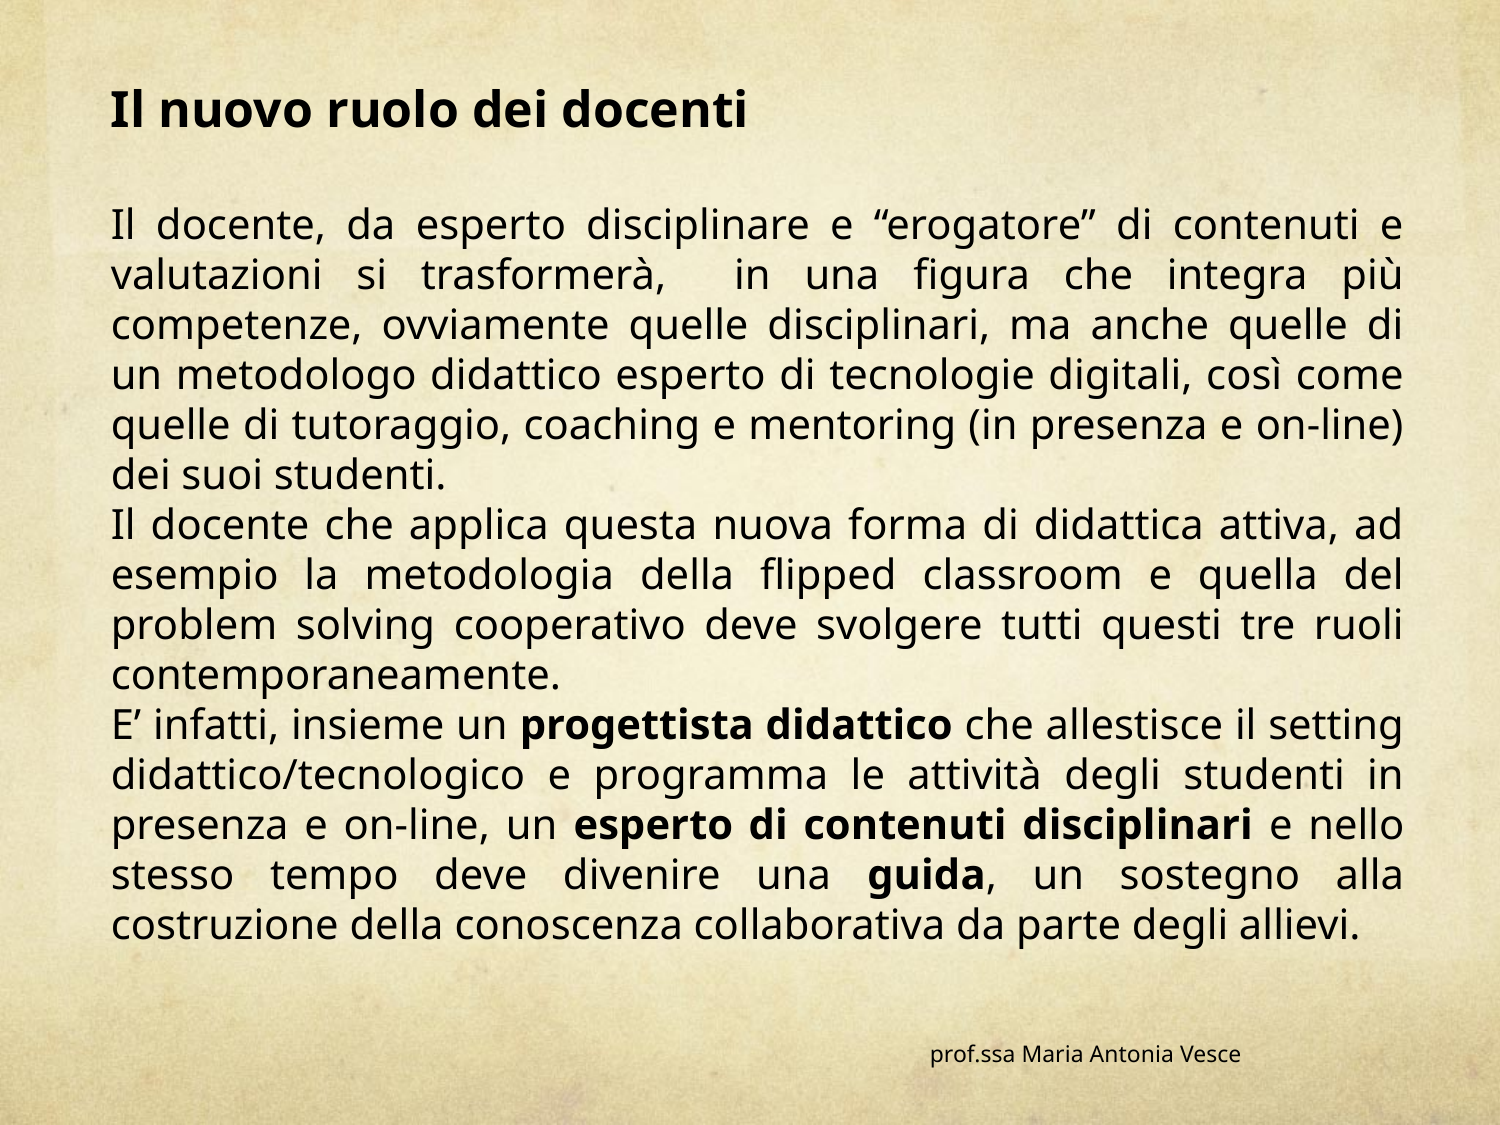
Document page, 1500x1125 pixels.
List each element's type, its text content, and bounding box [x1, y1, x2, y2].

footer prof.ssa Maria Antonia Vesce [646, 1034, 1257, 1077]
picture [0, 0, 1500, 1125]
text_box Il nuovo ruolo dei docenti Il docente, da esperto disciplinare e “erogatore” di contenuti e valutazioni si trasformerà, in una figura che integra più competenze, ovviamente quelle disciplinari, ma anche quelle di un metodologo didattico esperto di tecnologie digitali, così come quelle di tutoraggio, coaching e mentoring (in presenza e on-line) dei suoi studenti. Il docente che applica questa nuova forma di didattica attiva, ad esempio la metodologia della flipped classroom e quella del problem solving cooperativo deve svolgere tutti questi tre ruoli contemporaneamente. E’ infatti, insieme un progettista didattico che allestisce il setting didattico/tecnologico e programma le attività degli studenti in presenza e on-line, un esperto di contenuti disciplinari e nello stesso tempo deve divenire una guida, un sostegno alla costruzione della conoscenza collaborativa da parte degli allievi. [96, 70, 1419, 956]
